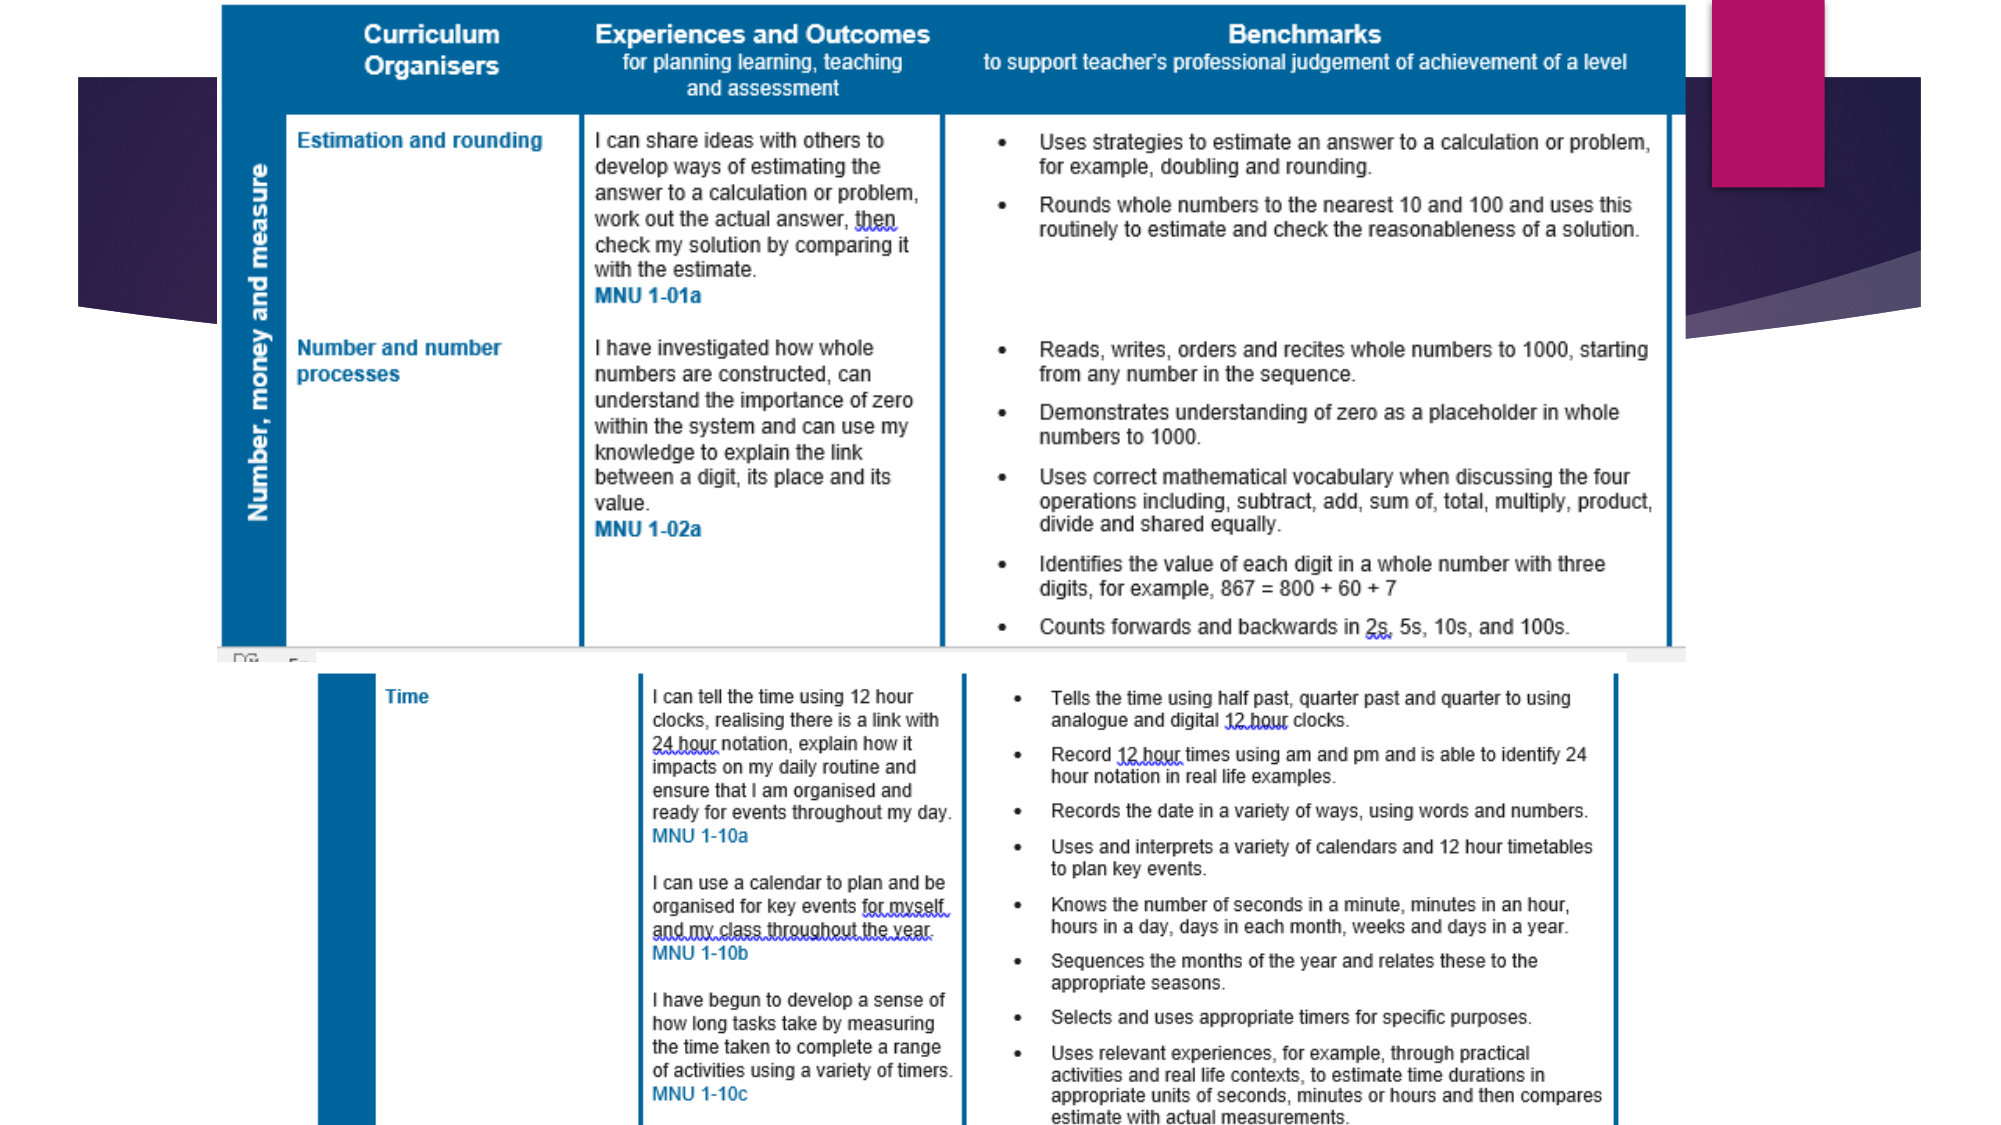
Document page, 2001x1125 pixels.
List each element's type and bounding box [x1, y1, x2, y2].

picture [315, 652, 1627, 1125]
list [216, 0, 1686, 662]
